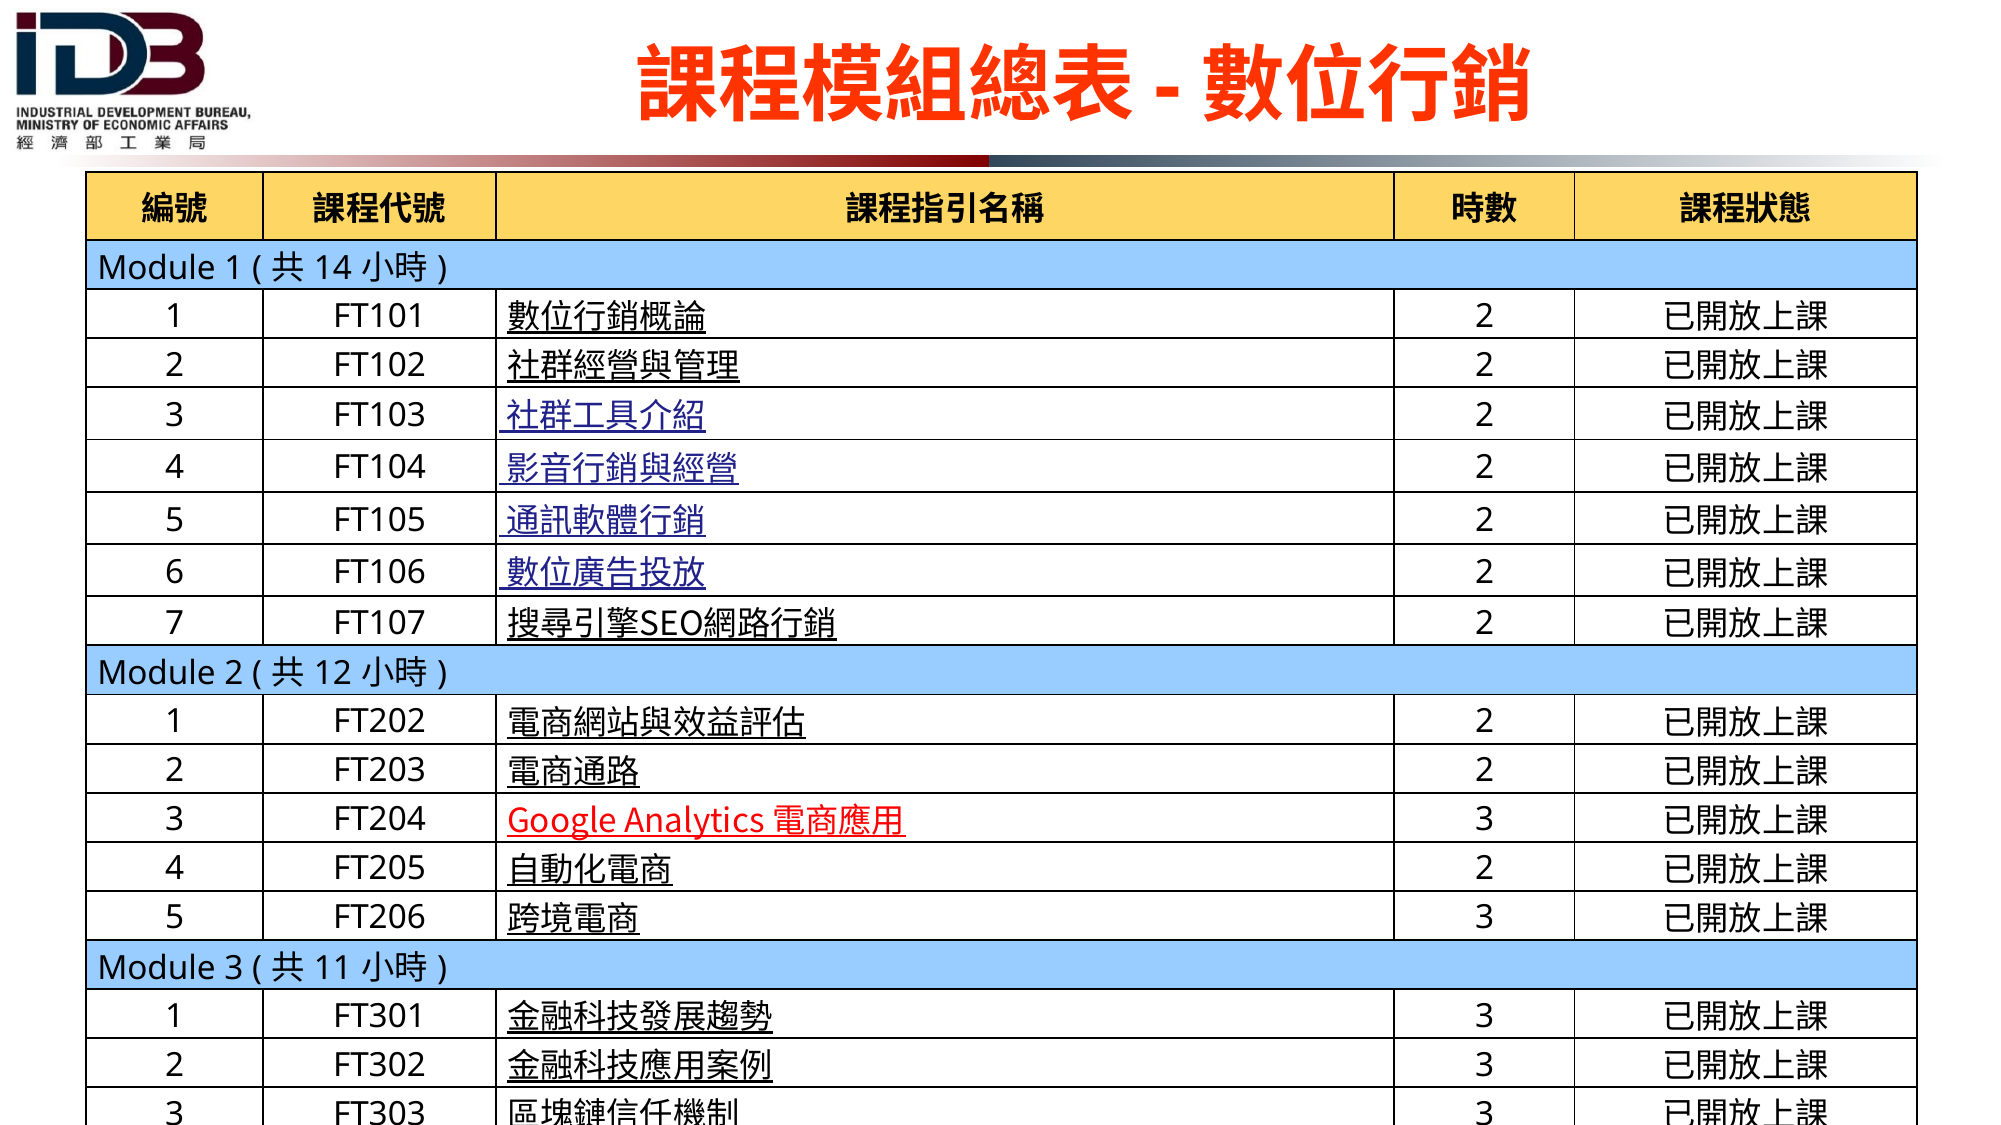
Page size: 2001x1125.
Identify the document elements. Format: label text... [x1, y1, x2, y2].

table_cell 數位廣告投放 [497, 545, 1393, 595]
table_cell 已開放上課 [1575, 290, 1916, 337]
table_header 課程指引名稱 [497, 173, 1393, 239]
table_cell 2 [1395, 545, 1574, 595]
table_cell 3 [87, 388, 262, 439]
table_cell 跨境電商 [497, 892, 1393, 939]
table_cell 社群工具介紹 [497, 388, 1393, 439]
table_cell 電商網站與效益評估 [497, 695, 1393, 743]
table_cell 6 [87, 545, 262, 595]
table_cell FT106 [264, 545, 495, 595]
table_cell 已開放上課 [1575, 695, 1916, 743]
table_cell 3 [1395, 794, 1574, 841]
table_cell 2 [87, 339, 262, 386]
table_cell 已開放上課 [1575, 1088, 1916, 1125]
table_header 課程代號 [264, 173, 495, 239]
table_cell 已開放上課 [1575, 388, 1916, 439]
table_cell 3 [87, 1088, 262, 1125]
table_cell 已開放上課 [1575, 843, 1916, 890]
table_cell 已開放上課 [1575, 339, 1916, 386]
table_cell 自動化電商 [497, 843, 1393, 890]
table_cell 4 [87, 843, 262, 890]
table_cell FT204 [264, 794, 495, 841]
table_cell FT107 [264, 597, 495, 644]
table_cell 已開放上課 [1575, 1039, 1916, 1086]
table_cell 數位行銷概論 [497, 290, 1393, 337]
table_cell 5 [87, 892, 262, 939]
table_cell 已開放上課 [1575, 794, 1916, 841]
table_cell 3 [1395, 990, 1574, 1037]
table_cell FT205 [264, 843, 495, 890]
table_cell 金融科技發展趨勢 [497, 990, 1393, 1037]
table_cell 區塊鏈信任機制 [497, 1088, 1393, 1125]
table_cell Module 2 (共12小時) [87, 646, 1916, 694]
table_cell FT206 [264, 892, 495, 939]
table_cell 1 [87, 990, 262, 1037]
table_cell 2 [1395, 388, 1574, 439]
table_cell Module 3 (共11小時) [87, 941, 1916, 988]
table_cell 1 [87, 290, 262, 337]
table_header 時數 [1395, 173, 1574, 239]
table_header 課程狀態 [1575, 173, 1916, 239]
table_cell 影音行銷與經營 [497, 440, 1393, 491]
table_cell 7 [87, 597, 262, 644]
table_cell 1 [87, 695, 262, 743]
table_cell 2 [1395, 695, 1574, 743]
table_cell 4 [87, 440, 262, 491]
table_cell 2 [1395, 597, 1574, 644]
table_cell FT105 [264, 493, 495, 543]
table_cell 已開放上課 [1575, 545, 1916, 595]
table_cell 已開放上課 [1575, 892, 1916, 939]
table_cell FT103 [264, 388, 495, 439]
table_cell 搜尋引擎SEO網路行銷 [497, 597, 1393, 644]
table_cell 已開放上課 [1575, 493, 1916, 543]
table_cell 金融科技應用案例 [497, 1039, 1393, 1086]
table_cell 已開放上課 [1575, 990, 1916, 1037]
table_cell 3 [1395, 1039, 1574, 1086]
table_cell 3 [1395, 892, 1574, 939]
table_cell 已開放上課 [1575, 745, 1916, 792]
picture [10, 8, 255, 152]
table_cell 通訊軟體行銷 [497, 493, 1393, 543]
table_cell Google Analytics 電商應用 [497, 794, 1393, 841]
table_header 編號 [87, 173, 262, 239]
table_cell 社群經營與管理 [497, 339, 1393, 386]
table_cell 2 [87, 745, 262, 792]
table_cell FT104 [264, 440, 495, 491]
table_cell Module 1 (共14小時) [87, 241, 1916, 288]
table_cell 電商通路 [497, 745, 1393, 792]
table_cell 5 [87, 493, 262, 543]
table_cell 3 [87, 794, 262, 841]
title 課程模組總表-數位行銷 [224, 12, 1945, 149]
table_cell 2 [1395, 843, 1574, 890]
table_cell FT303 [264, 1088, 495, 1125]
table_cell 2 [1395, 745, 1574, 792]
table_cell FT202 [264, 695, 495, 743]
table_cell FT101 [264, 290, 495, 337]
table_cell 已開放上課 [1575, 440, 1916, 491]
table_cell FT203 [264, 745, 495, 792]
table_cell FT302 [264, 1039, 495, 1086]
table_cell FT102 [264, 339, 495, 386]
table_cell 已開放上課 [1575, 597, 1916, 644]
table_cell 2 [1395, 290, 1574, 337]
table_cell 2 [1395, 339, 1574, 386]
table_cell 3 [1395, 1088, 1574, 1125]
table_cell 2 [1395, 440, 1574, 491]
table_cell 2 [87, 1039, 262, 1086]
table_cell FT301 [264, 990, 495, 1037]
table_cell 2 [1395, 493, 1574, 543]
